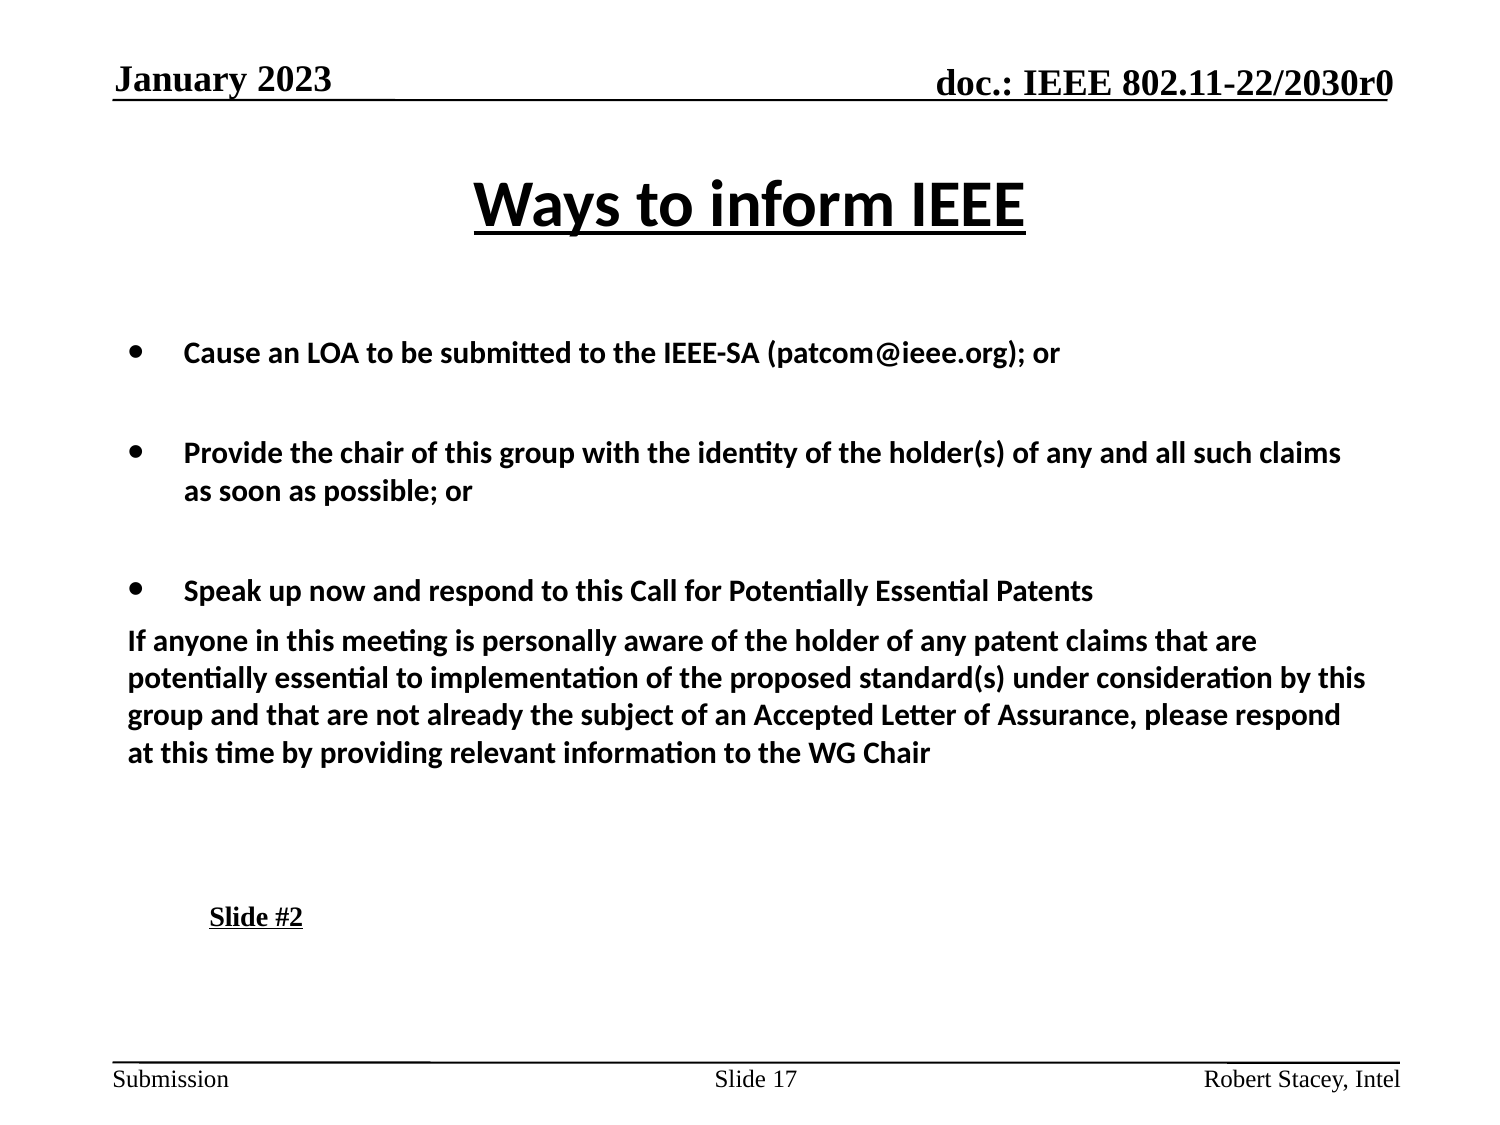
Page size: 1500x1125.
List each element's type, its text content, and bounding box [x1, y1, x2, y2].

slide_number Slide 17 [712, 1061, 800, 1123]
footer Robert Stacey, Intel [878, 1061, 1402, 1093]
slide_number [114, 54, 423, 100]
title Ways to inform IEEE [112, 112, 1388, 288]
list Cause an LOA to be submitted to the IEEE-SA (patcom@ieee.org); or Provide the chair of this group with the identity of the holder(s) of any and all such claims as soon as possible; or Speak up now and respond to this Call for Potentially Essential Patents If anyone in this meeting is personally aware of the holder of any patent claims that are potentially essential to implementation of the proposed standard(s) under consideration by this group and that are not already the subject of an Accepted Letter of Assurance, please respond at this time by providing relevant information to the WG Chair [112, 324, 1388, 1000]
text_box Slide #2 [194, 890, 319, 940]
